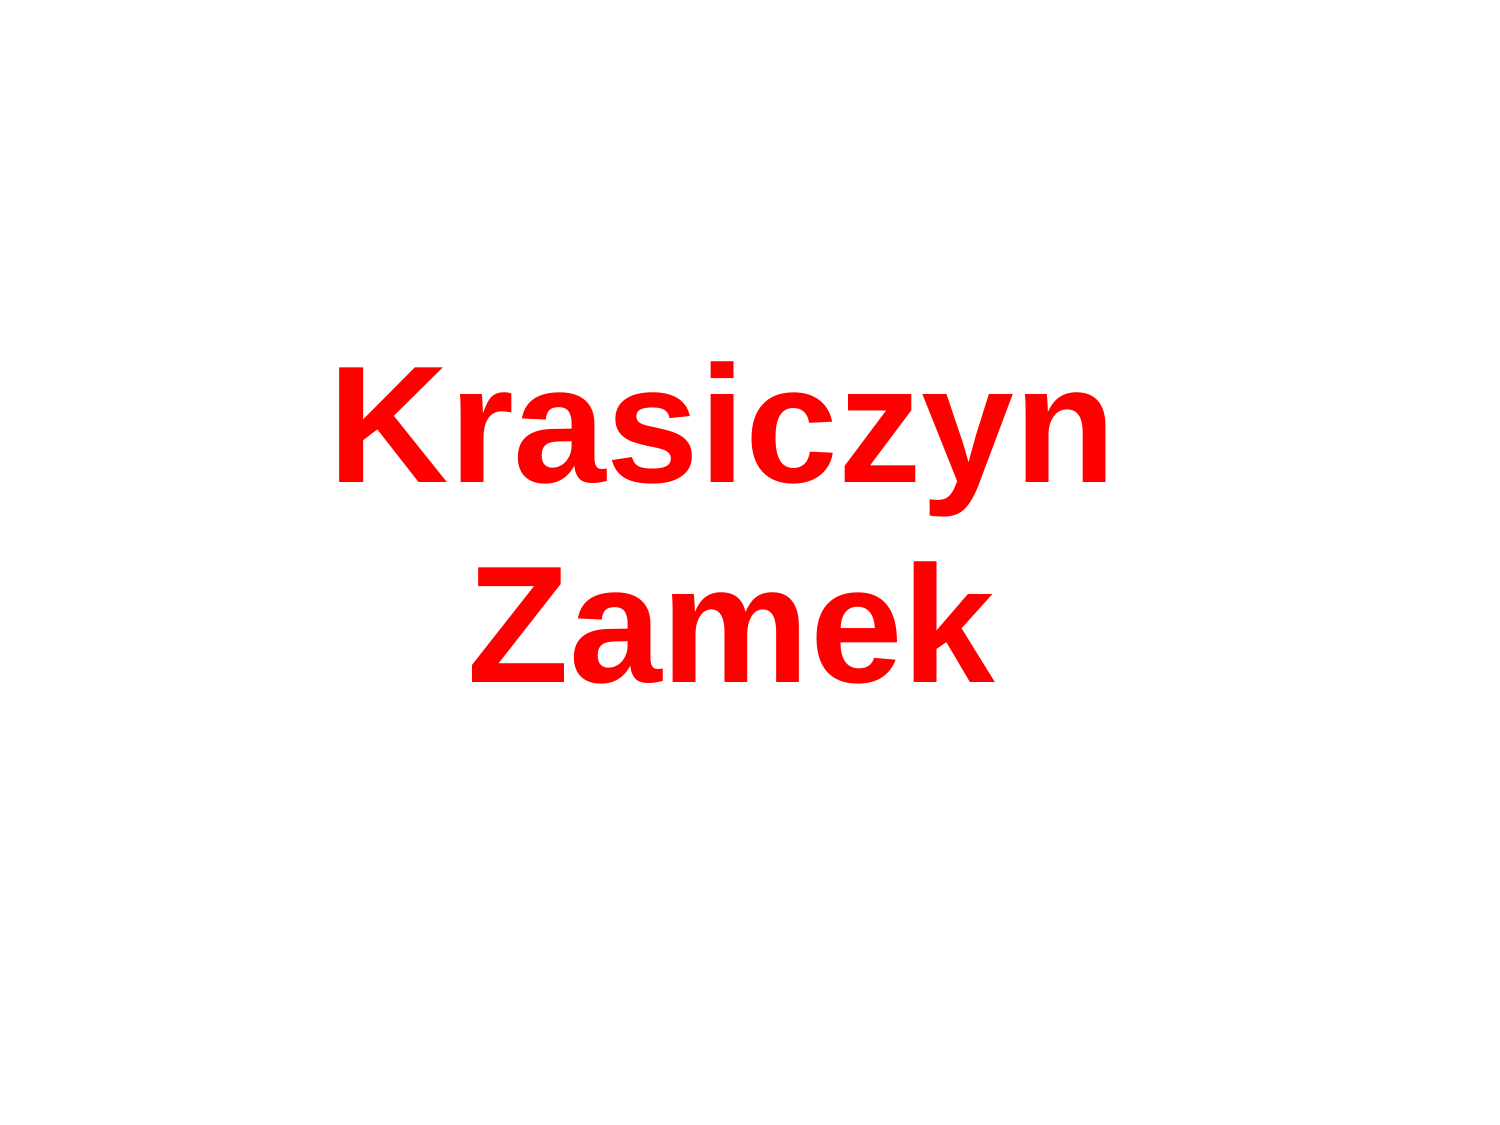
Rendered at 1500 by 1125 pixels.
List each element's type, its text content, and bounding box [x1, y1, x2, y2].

text_box Krasiczyn Zamek [82, 308, 1412, 724]
